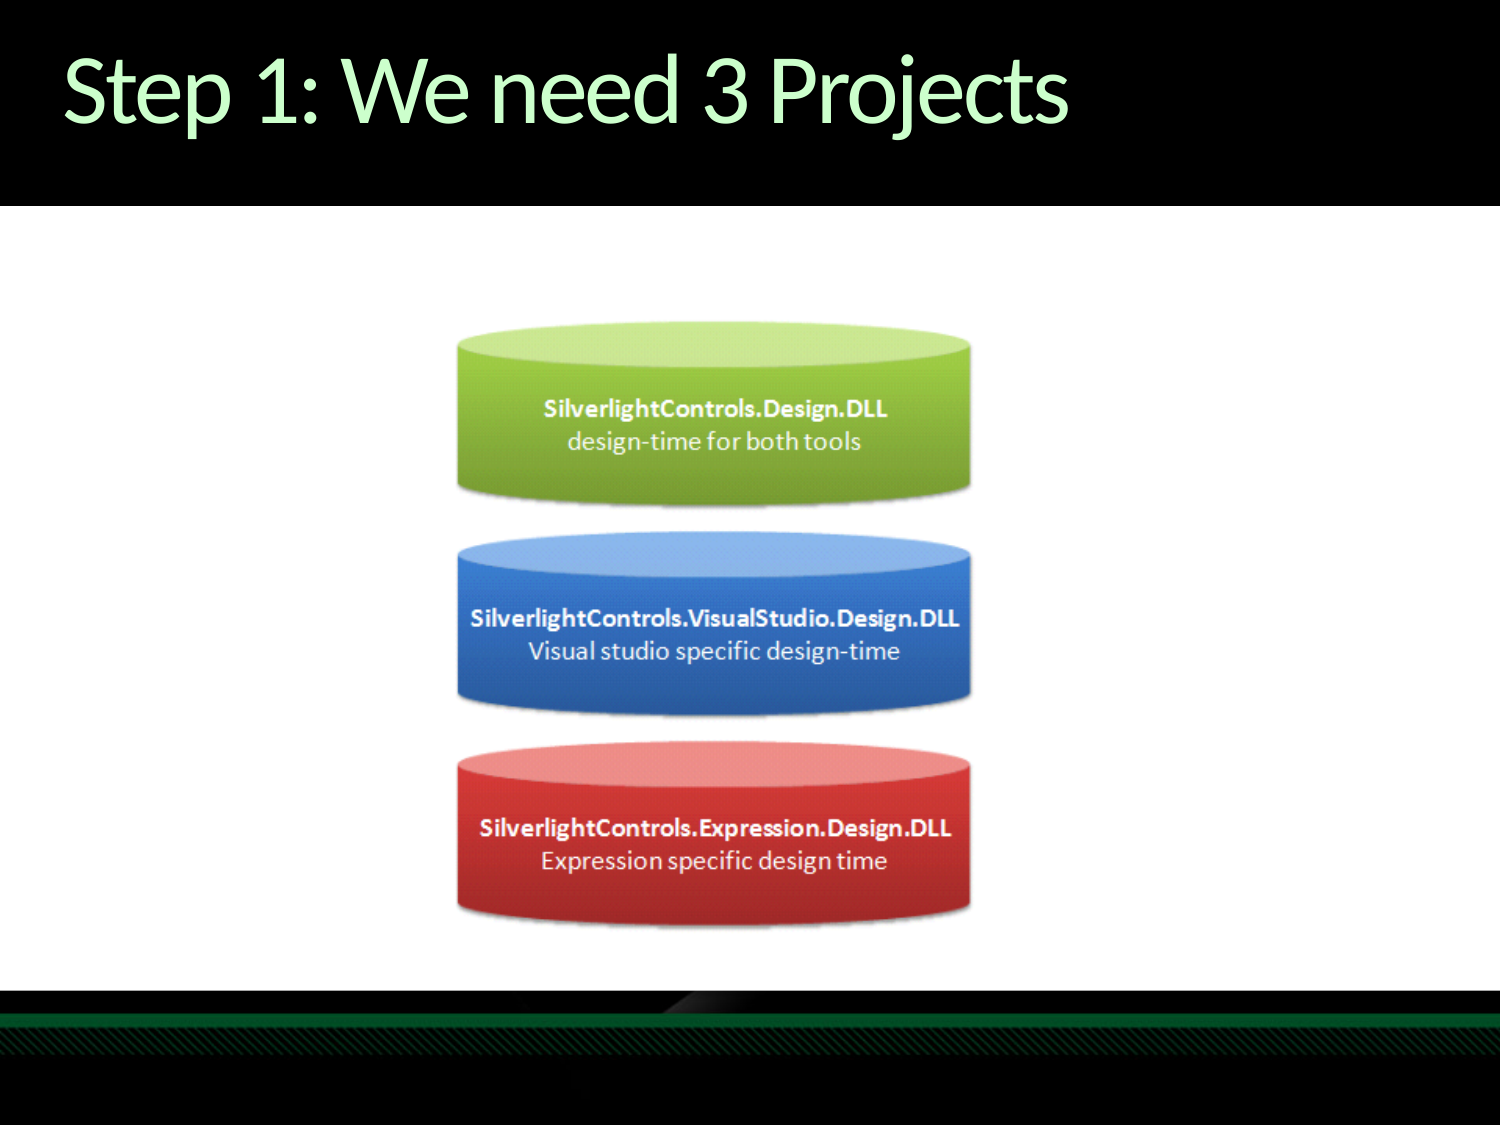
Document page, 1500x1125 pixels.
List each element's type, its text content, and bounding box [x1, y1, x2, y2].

title Step 1: We need 3 Projects [62, 37, 1438, 147]
picture [0, 0, 1500, 206]
picture [0, 991, 1500, 1125]
picture [454, 289, 982, 943]
text_box [0, 206, 1500, 991]
